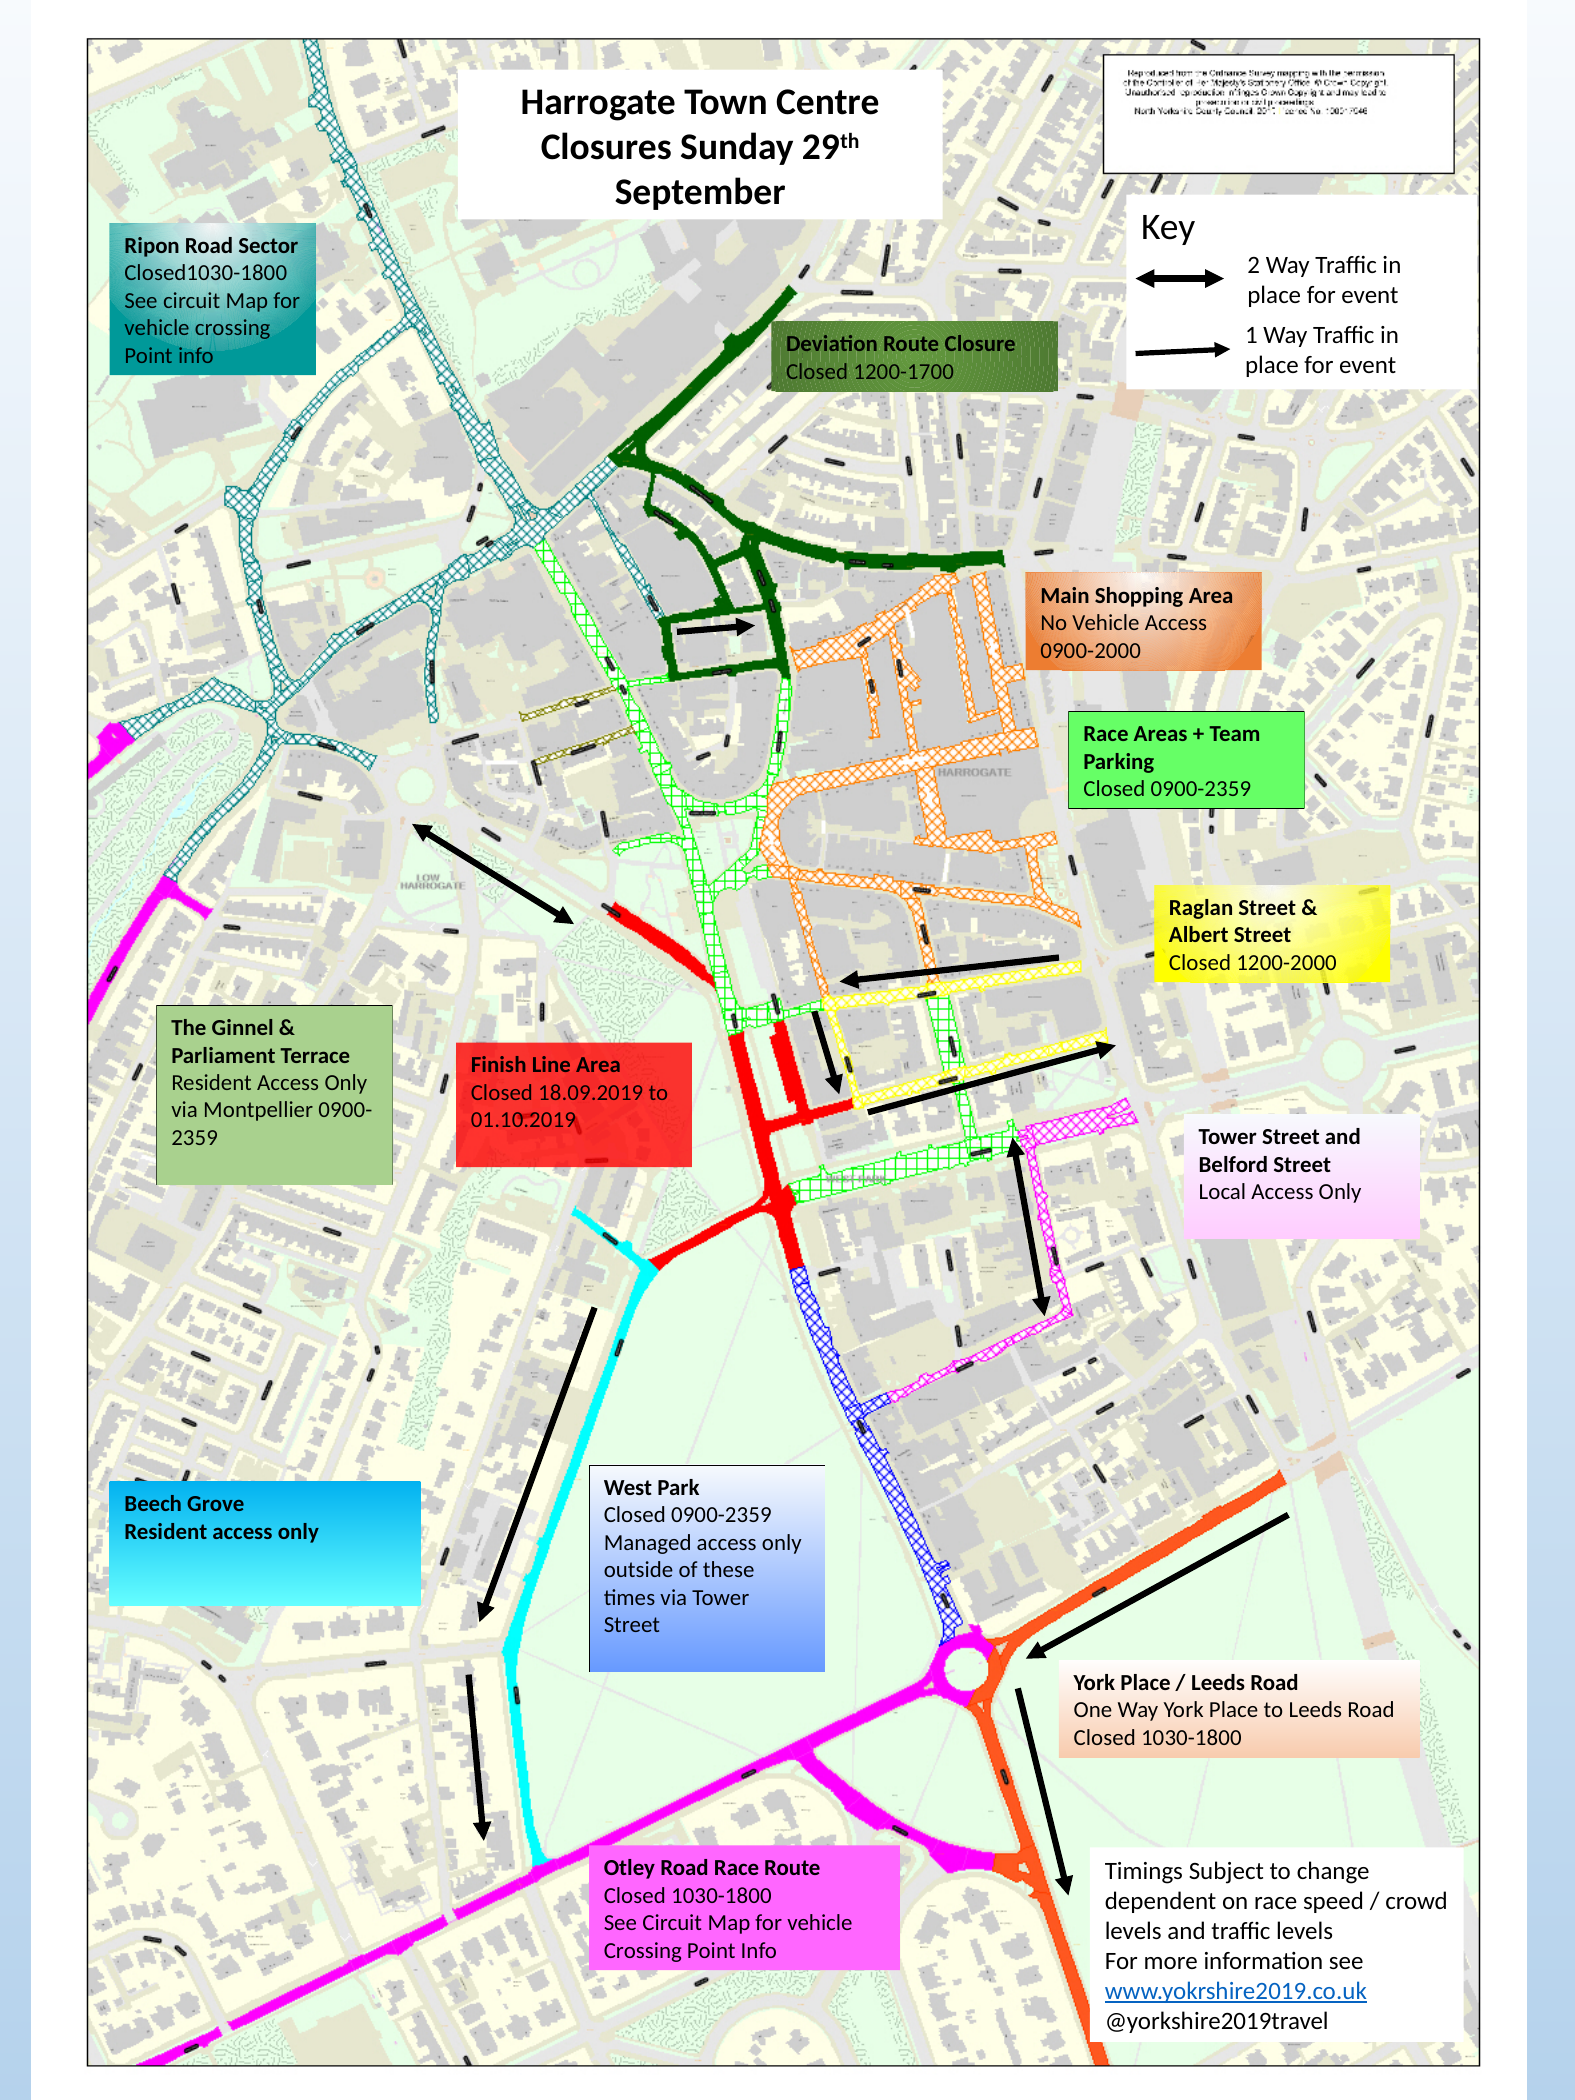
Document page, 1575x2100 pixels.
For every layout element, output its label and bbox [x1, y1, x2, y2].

text_box [1135, 348, 1231, 354]
text_box [676, 625, 755, 632]
picture [31, 0, 1527, 2100]
text_box [479, 1307, 595, 1623]
text_box [468, 1674, 484, 1841]
text_box [839, 957, 1059, 982]
text_box [1017, 1688, 1069, 1896]
text_box [867, 1045, 1116, 1113]
text_box [412, 823, 574, 925]
text_box [1012, 1137, 1045, 1317]
text_box [814, 1011, 840, 1095]
text_box [1025, 1514, 1289, 1659]
